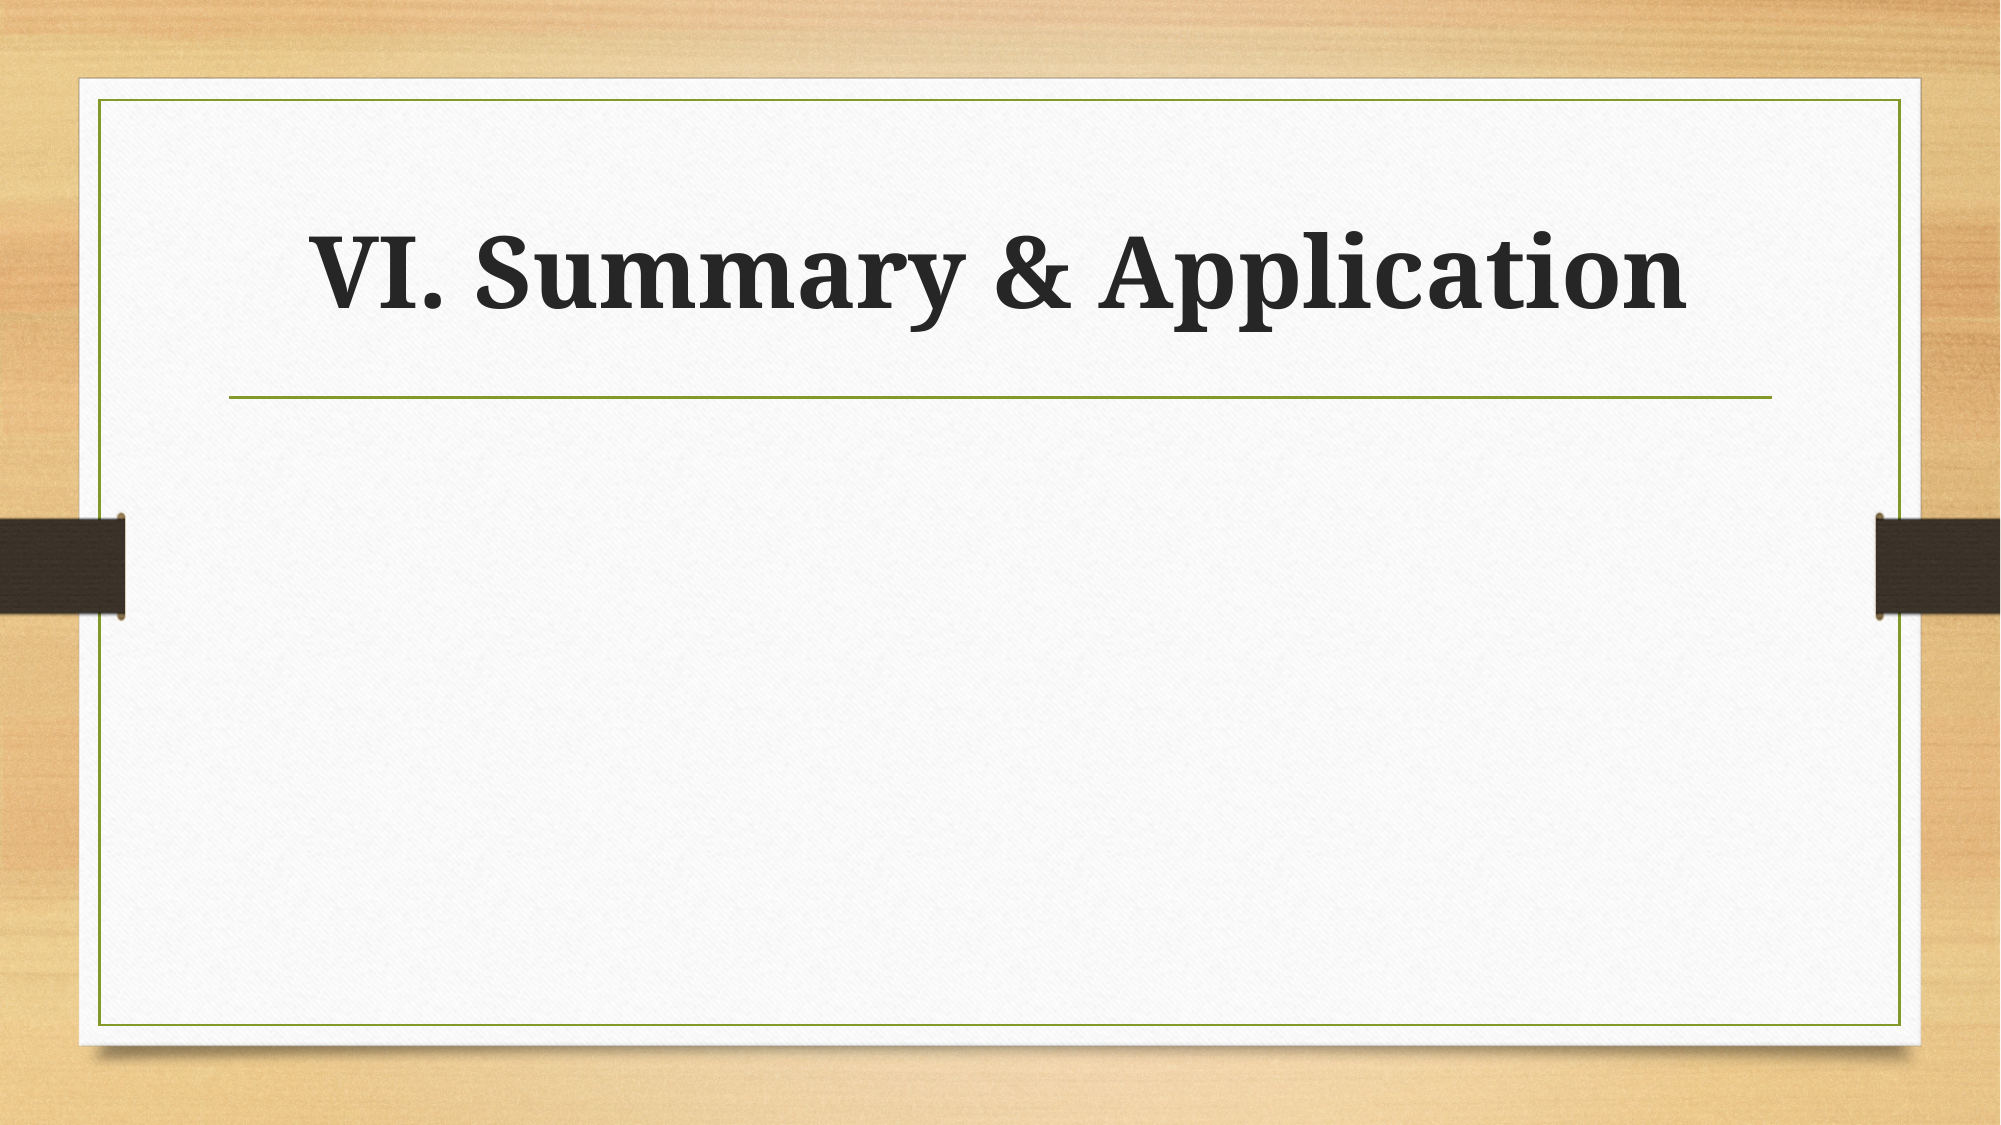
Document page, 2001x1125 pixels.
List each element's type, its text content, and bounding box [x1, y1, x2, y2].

picture [0, 0, 2001, 1125]
title VI. Summary & Application [212, 161, 1788, 375]
